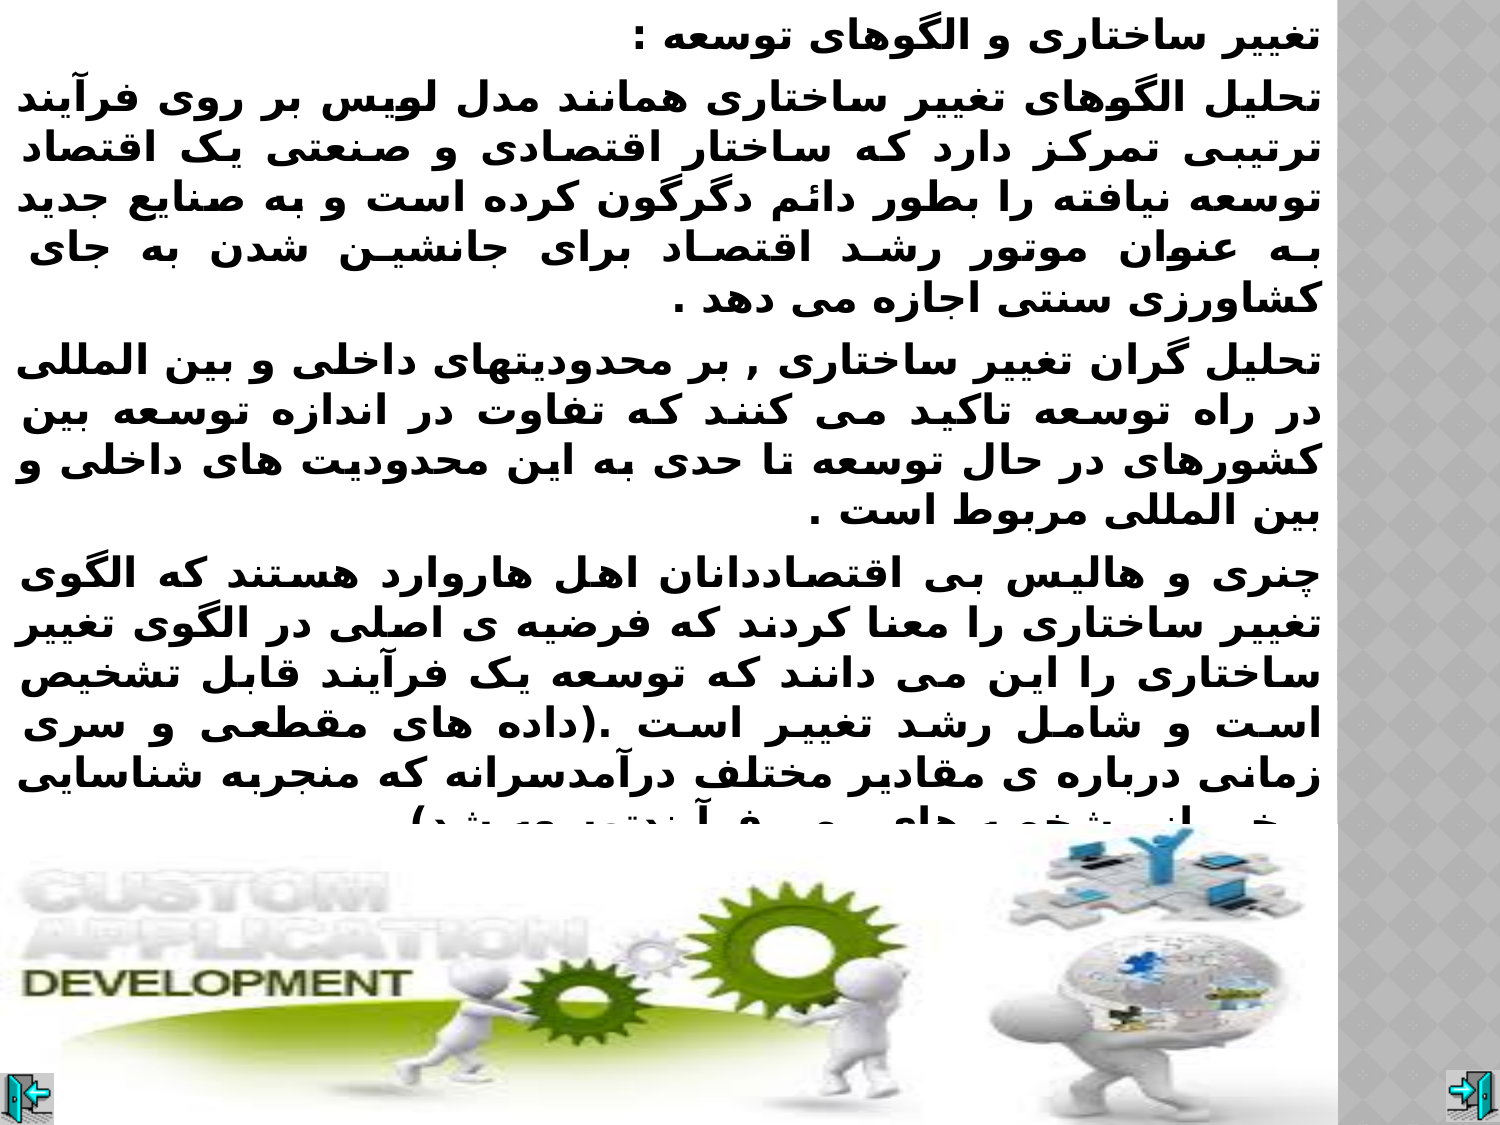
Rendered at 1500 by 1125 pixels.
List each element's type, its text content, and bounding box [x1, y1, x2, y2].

picture [1446, 1069, 1500, 1123]
picture [0, 824, 1338, 1125]
list تغییر ساختاری و الگوهای توسعه : تحلیل الگوهای تغییر ساختاری همانند مدل لویس بر روی فرآیند ترتیبی تمرکز دارد که ساختار اقتصادی و صنعتی یک اقتصاد توسعه نیافته را بطور دائم دگرگون کرده است و به صنایع جدید به عنوان موتور رشد اقتصاد برای جانشین شدن به جای کشاورزی سنتی اجازه می دهد . تحلیل گران تغییر ساختاری , بر محدودیتهای داخلی و بین المللی در راه توسعه تاکید می کنند که تفاوت در اندازه توسعه بین کشورهای در حال توسعه تا حدی به این محدودیت های داخلی و بین المللی مربوط است . چنری و هالیس بی اقتصاددانان اهل هاروارد هستند که الگوی تغییر ساختاری را معنا کردند که فرضیه ی اصلی در الگوی تغییر ساختاری را این می دانند که توسعه یک فرآیند قابل تشخیص است و شامل رشد تغییر است .(داده های مقطعی و سری زمانی درباره ی مقادیر مختلف درآمدسرانه که منجربه شناسایی برخی از مشخصه های مهم فرآیندتوسعه شد). در این نظریه عوامل اثر گذار بر توسعه شامل برخورداری یک کشور از منابع و اندازه ی کشور ، سیاست ها و اهداف حکومت، در دسترس بودن فناوری و سرمایه خارجی و شرایط تجارت بین الملل است . [0, 0, 1338, 824]
